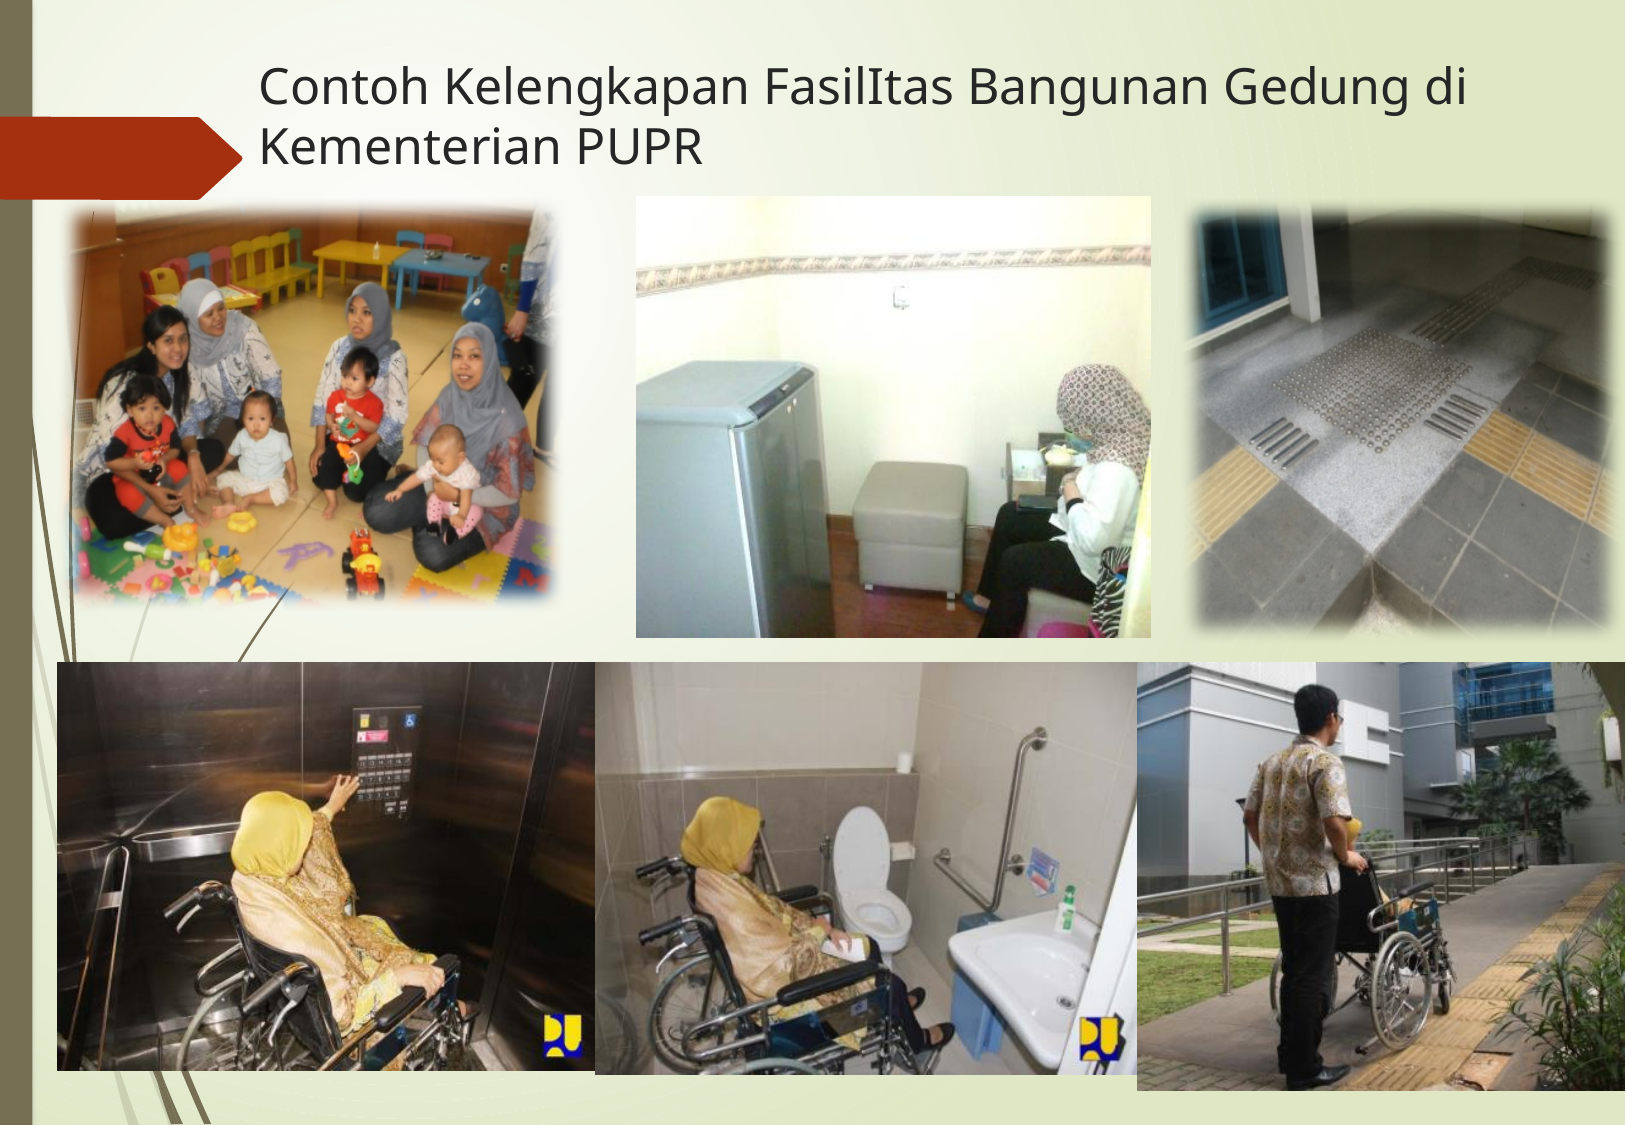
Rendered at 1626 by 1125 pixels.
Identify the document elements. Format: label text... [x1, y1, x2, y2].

picture [57, 662, 1625, 1092]
title Contoh Kelengkapan FasilItas Bangunan Gedung di Kementerian PUPR [243, 47, 1487, 238]
picture [636, 196, 1152, 638]
picture [1177, 196, 1625, 646]
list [57, 195, 565, 613]
